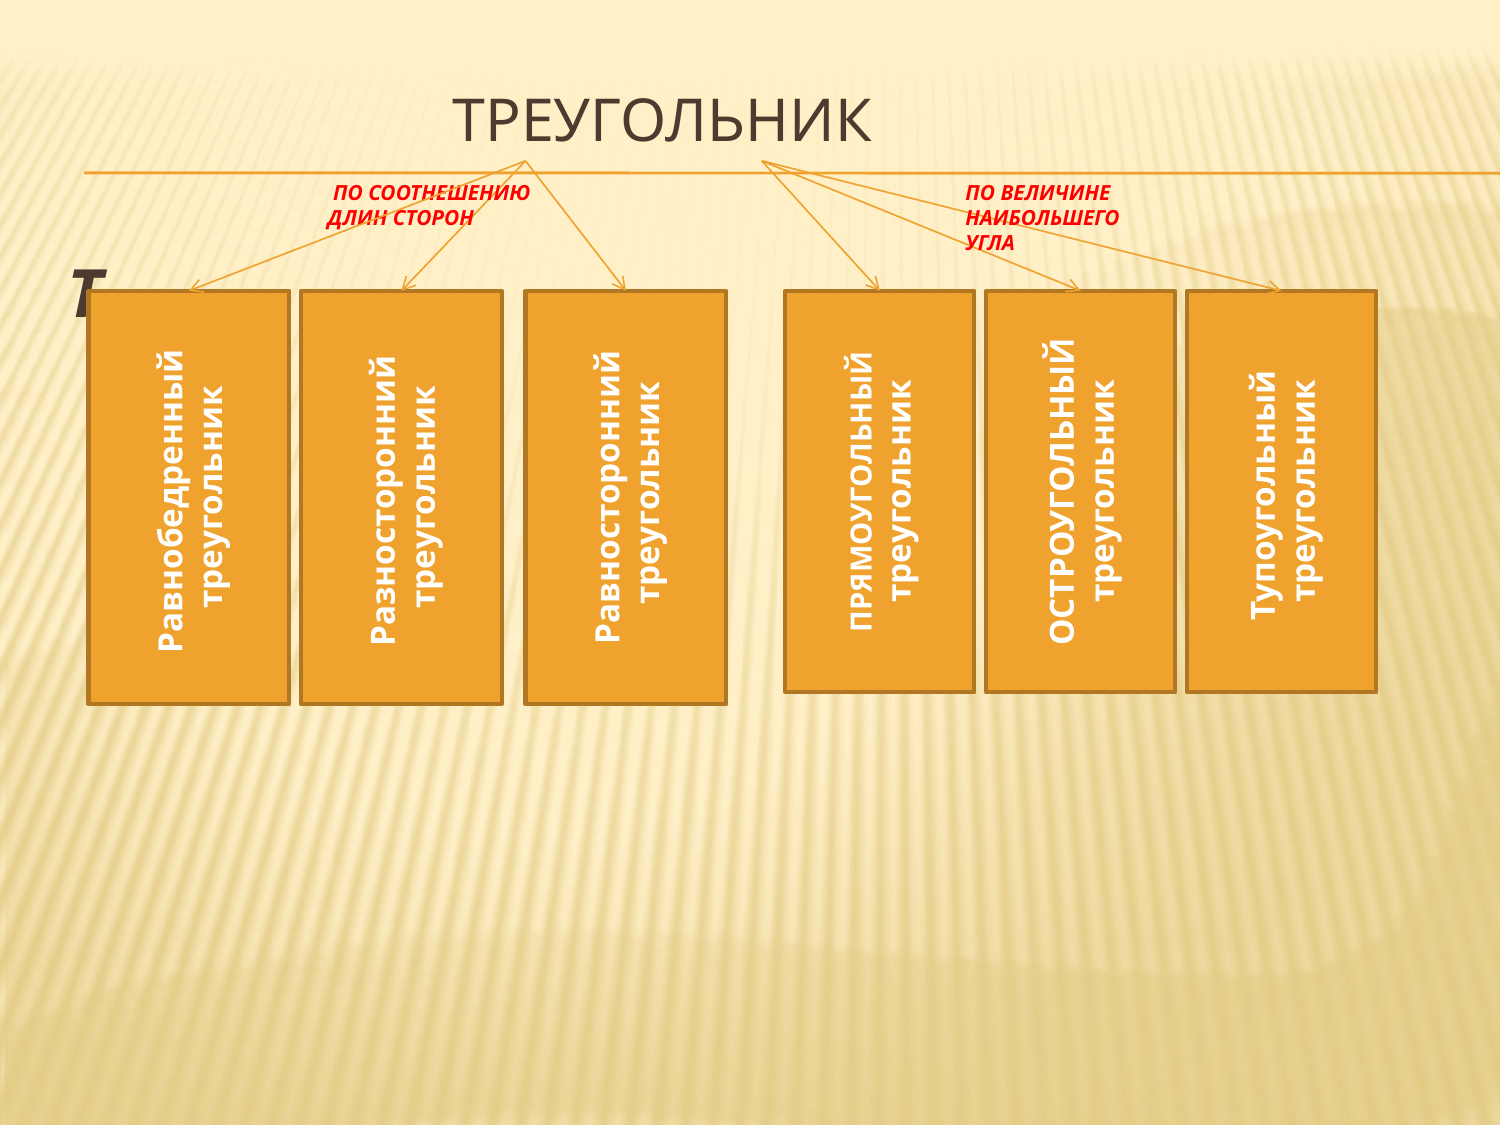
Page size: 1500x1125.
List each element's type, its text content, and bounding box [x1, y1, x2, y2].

text_box ПРЯМОУГОЛЬНЫЙ треугольник [783, 311, 976, 694]
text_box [526, 160, 627, 291]
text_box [761, 160, 1282, 291]
title ТРЕУГОЛЬНИК [50, 75, 1475, 161]
text_box Тупоугольный треугольник [1185, 289, 1378, 694]
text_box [188, 160, 526, 291]
text_box Разносторонний треугольник [299, 309, 504, 706]
list Т [53, 243, 1396, 968]
text_box ОСТРОУГОЛЬНЫЙ треугольник [984, 309, 1177, 694]
text_box Равносторонний треугольник [523, 289, 728, 706]
text_box Равнобедренный треугольник [86, 289, 291, 706]
